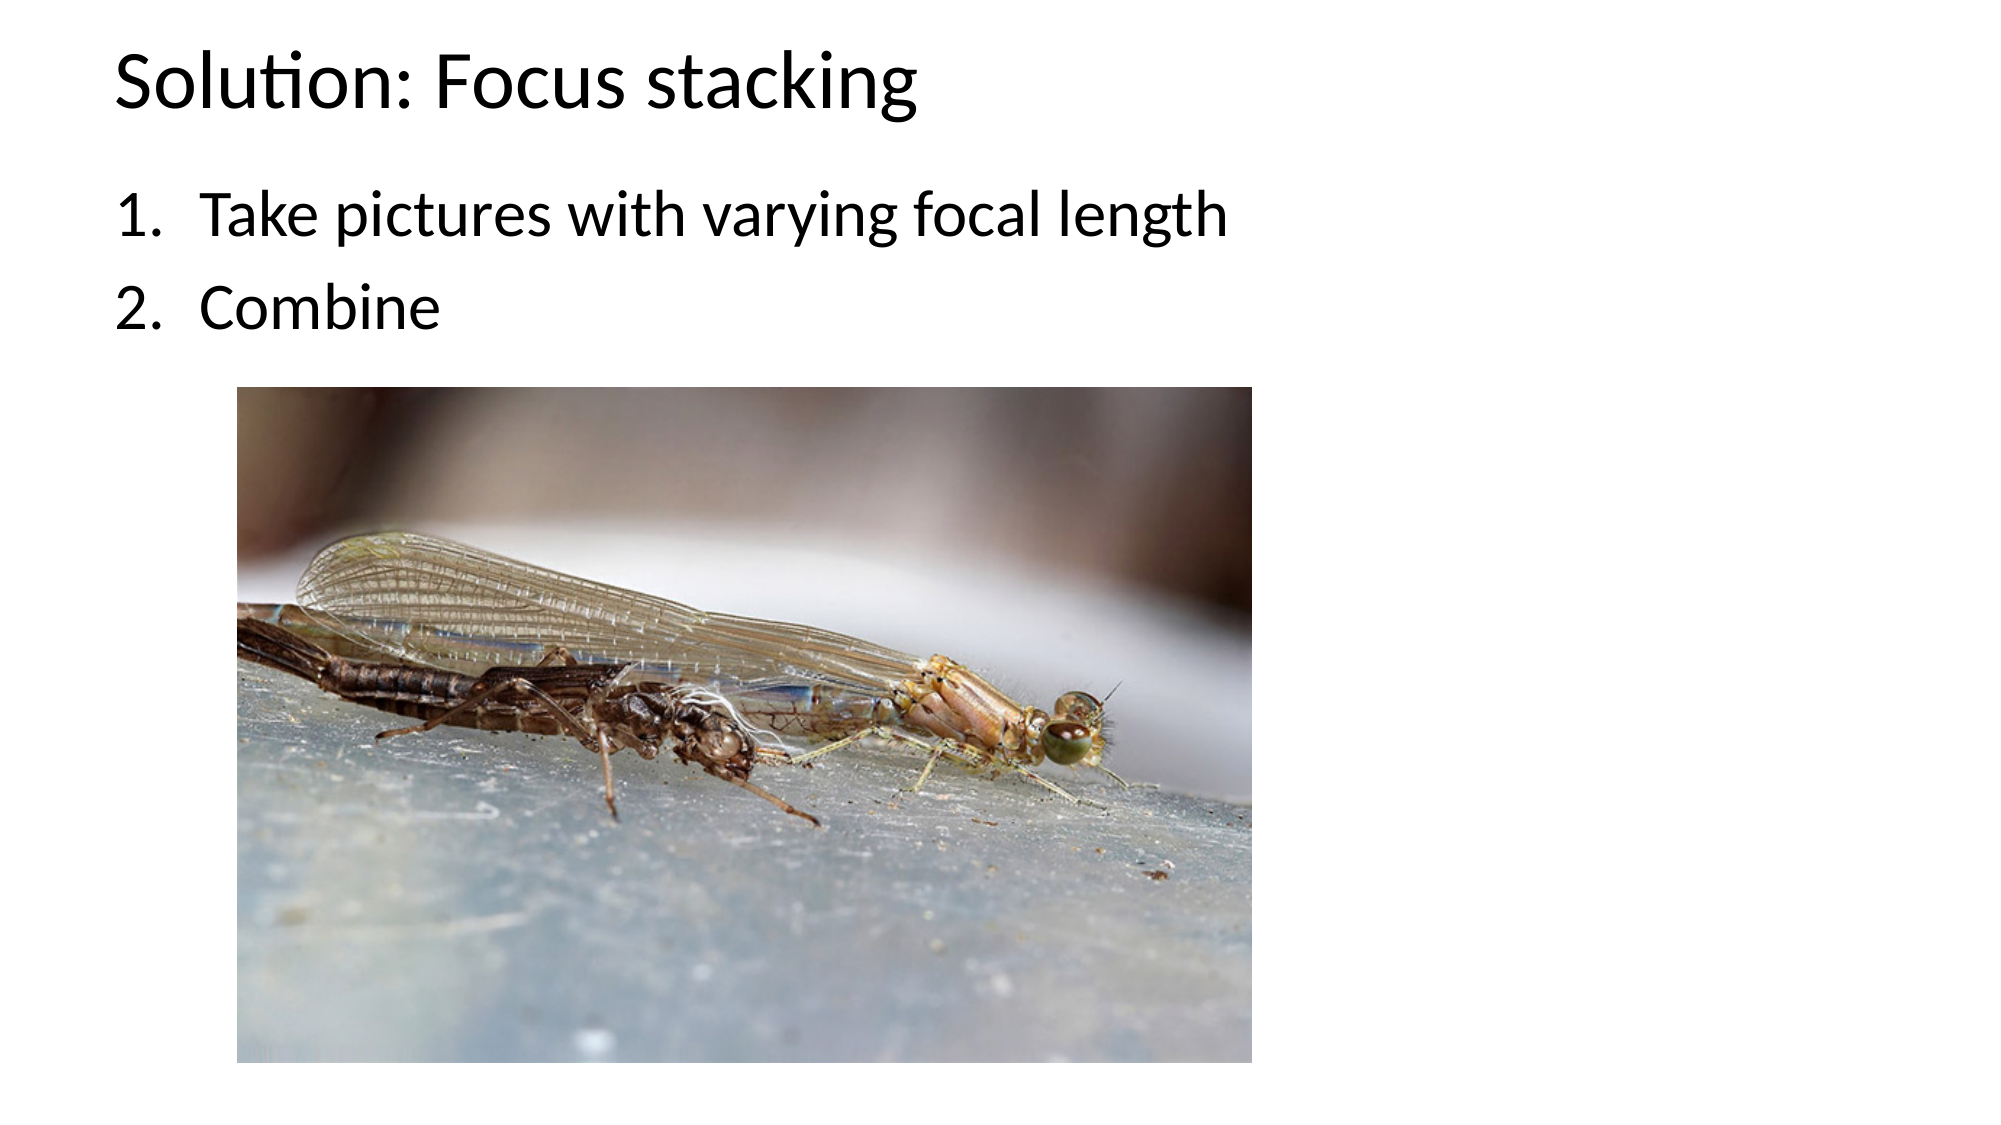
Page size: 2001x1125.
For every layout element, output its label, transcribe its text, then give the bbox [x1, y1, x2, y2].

picture [237, 387, 1252, 1063]
list Take pictures with varying focal length Combine [99, 162, 1901, 1006]
title Solution: Focus stacking [99, 0, 1901, 151]
